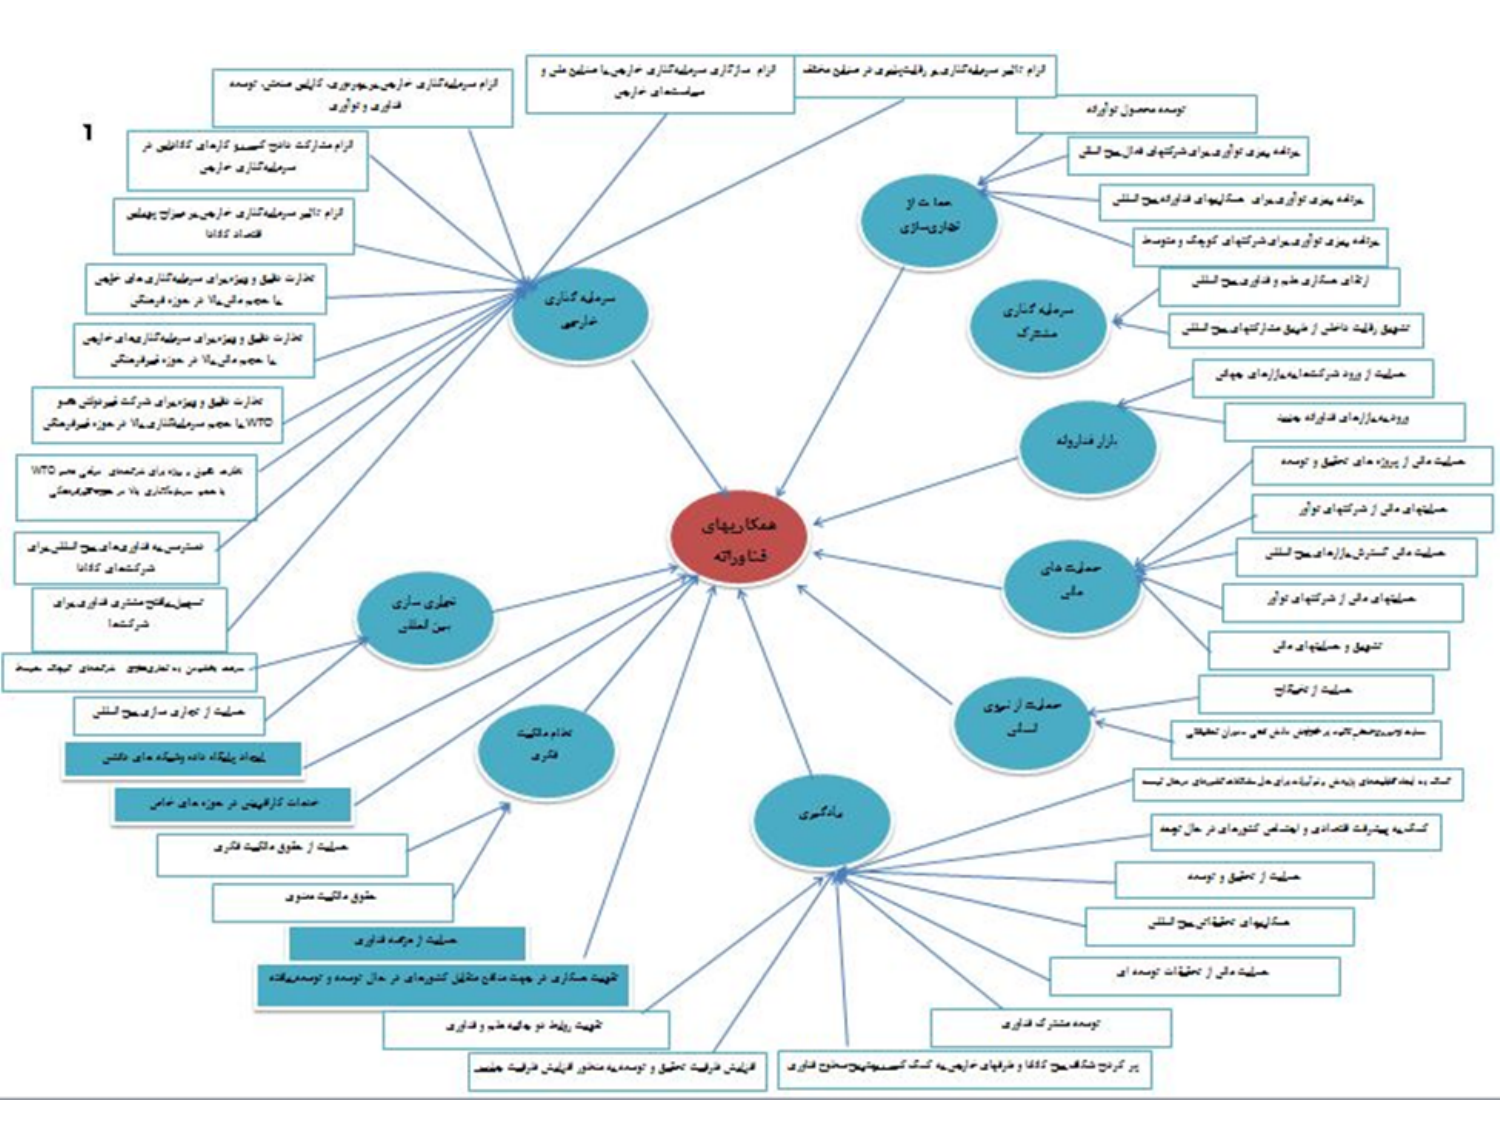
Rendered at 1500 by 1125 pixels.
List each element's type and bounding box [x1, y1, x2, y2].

list [0, 49, 1500, 1101]
